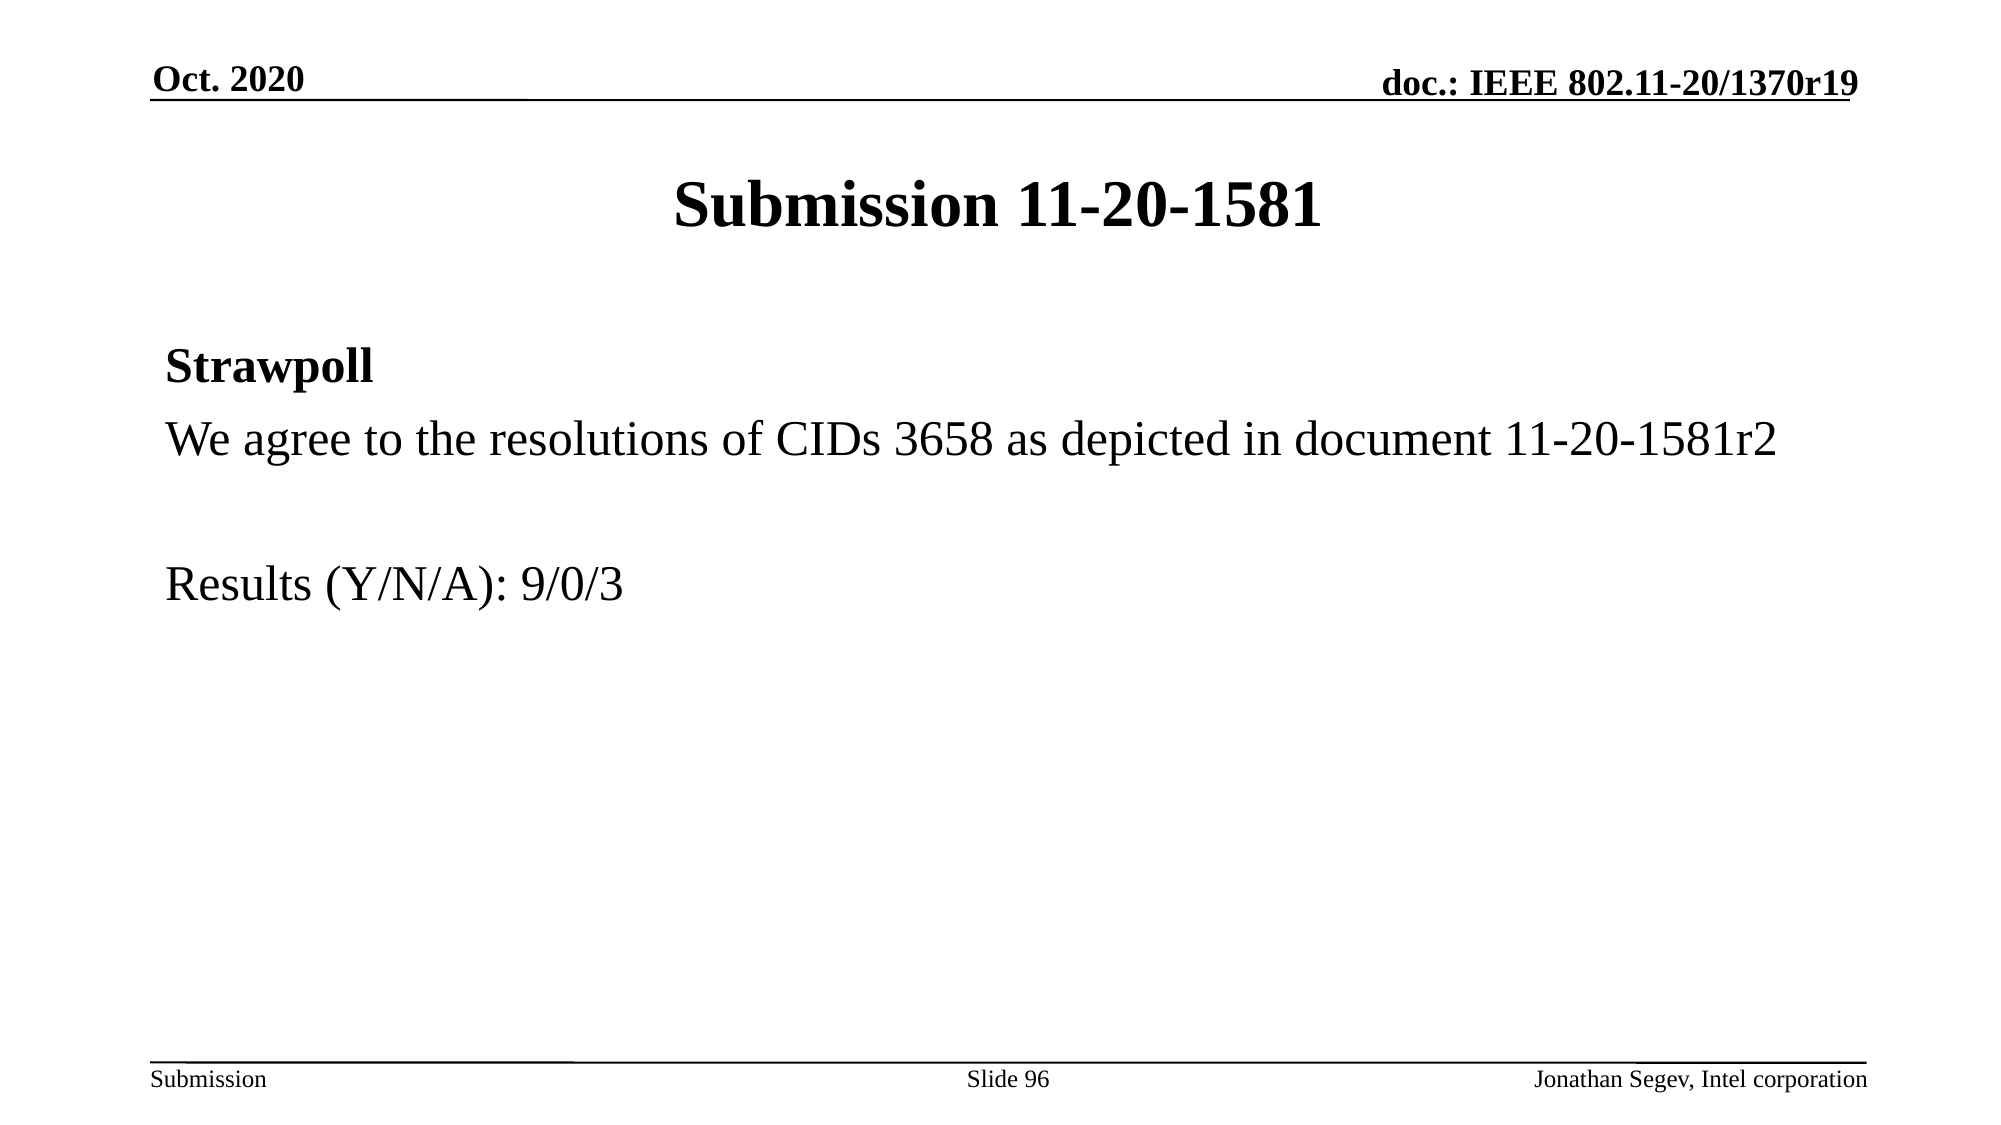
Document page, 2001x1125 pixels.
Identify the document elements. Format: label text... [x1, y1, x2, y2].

footer Jonathan Segev, Intel corporation [1171, 1061, 1869, 1093]
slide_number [152, 54, 563, 100]
slide_number Slide 96 [950, 1061, 1067, 1123]
list Strawpoll We agree to the resolutions of CIDs 3658 as depicted in document 11-20-1581r2 Results (Y/N/A): 9/0/3 [149, 324, 1850, 1000]
title Submission 11-20-1581 [149, 112, 1850, 288]
